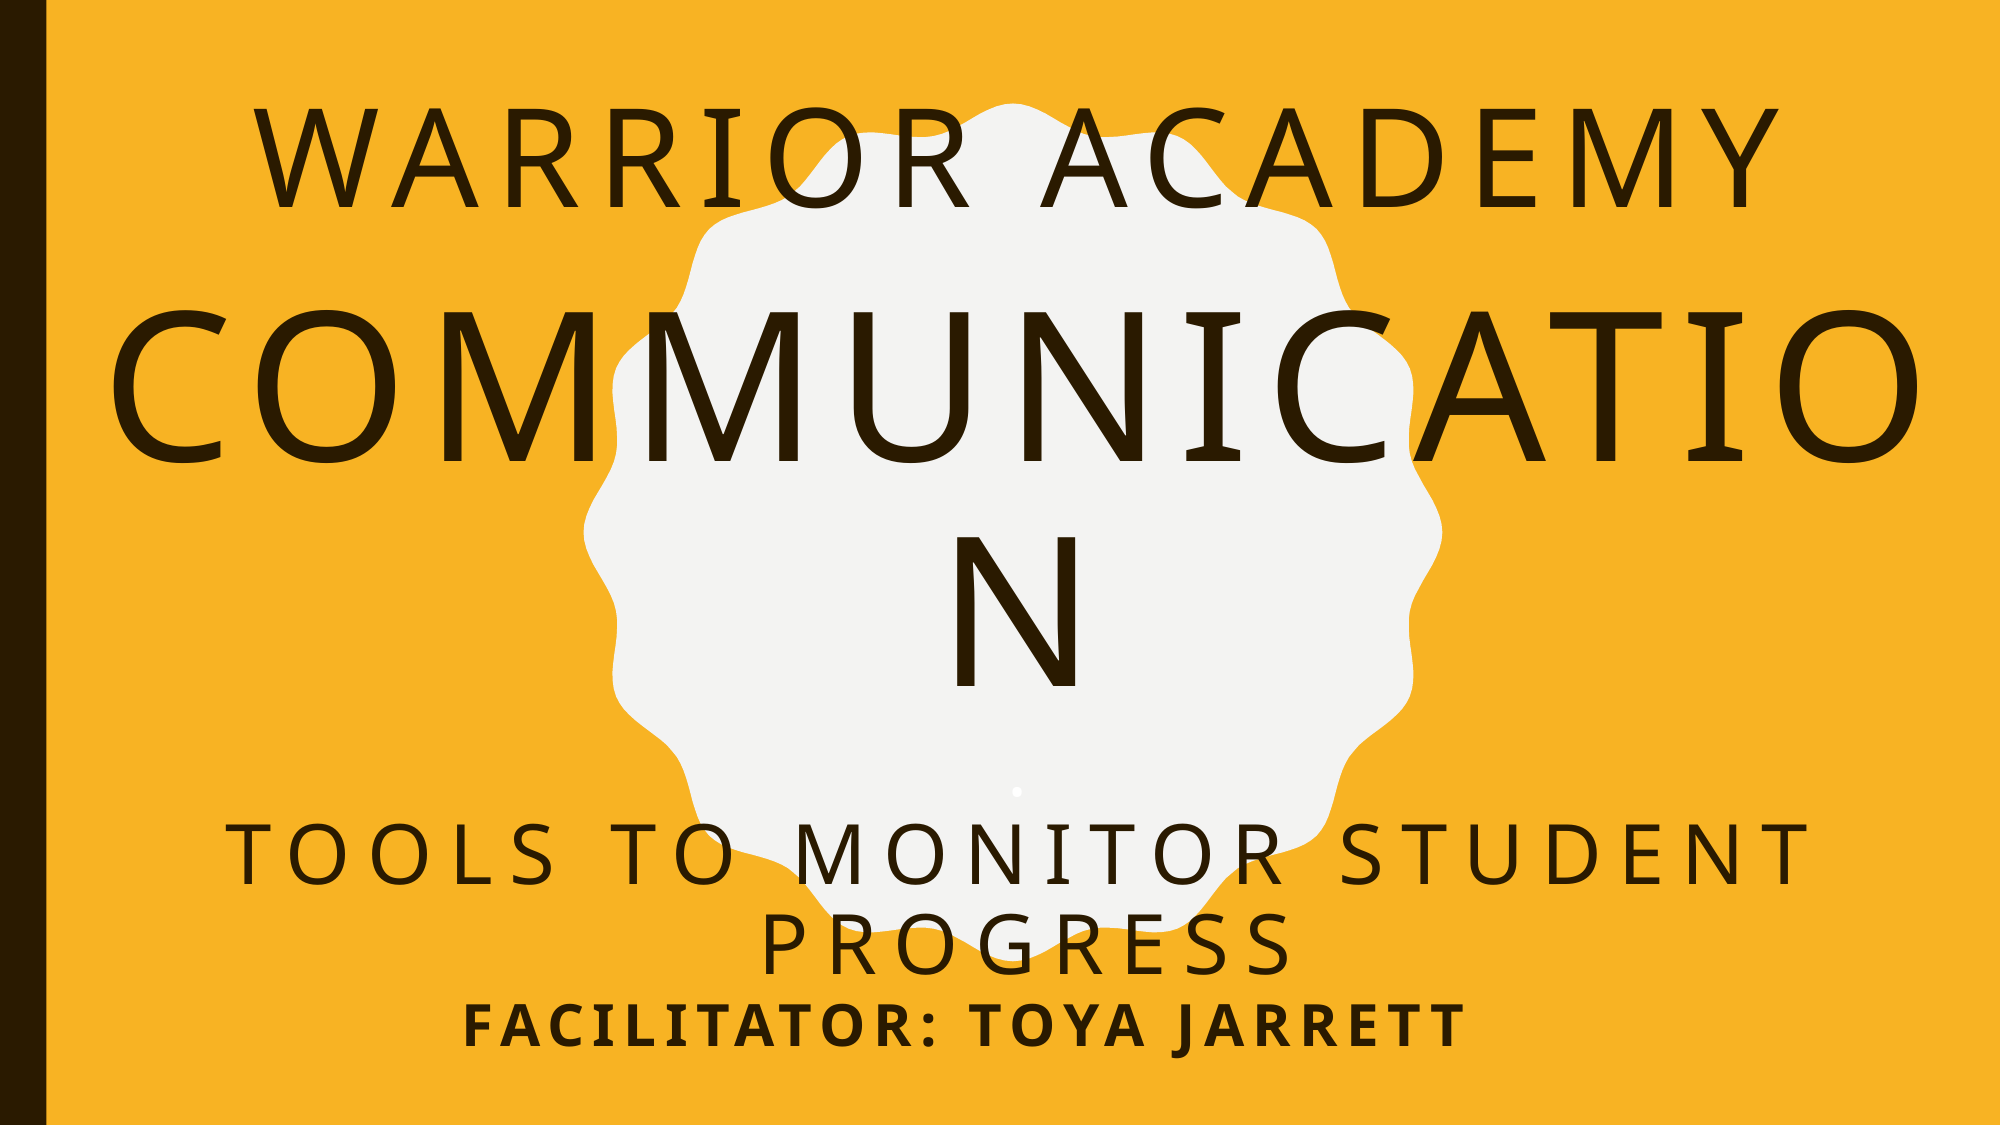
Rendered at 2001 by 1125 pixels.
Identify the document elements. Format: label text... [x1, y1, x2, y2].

title Warrior Academy Communication . Tools to Monitor student progress [50, 180, 2000, 902]
subtitle Facilitator: Toya Jarrett [109, 980, 1817, 1103]
